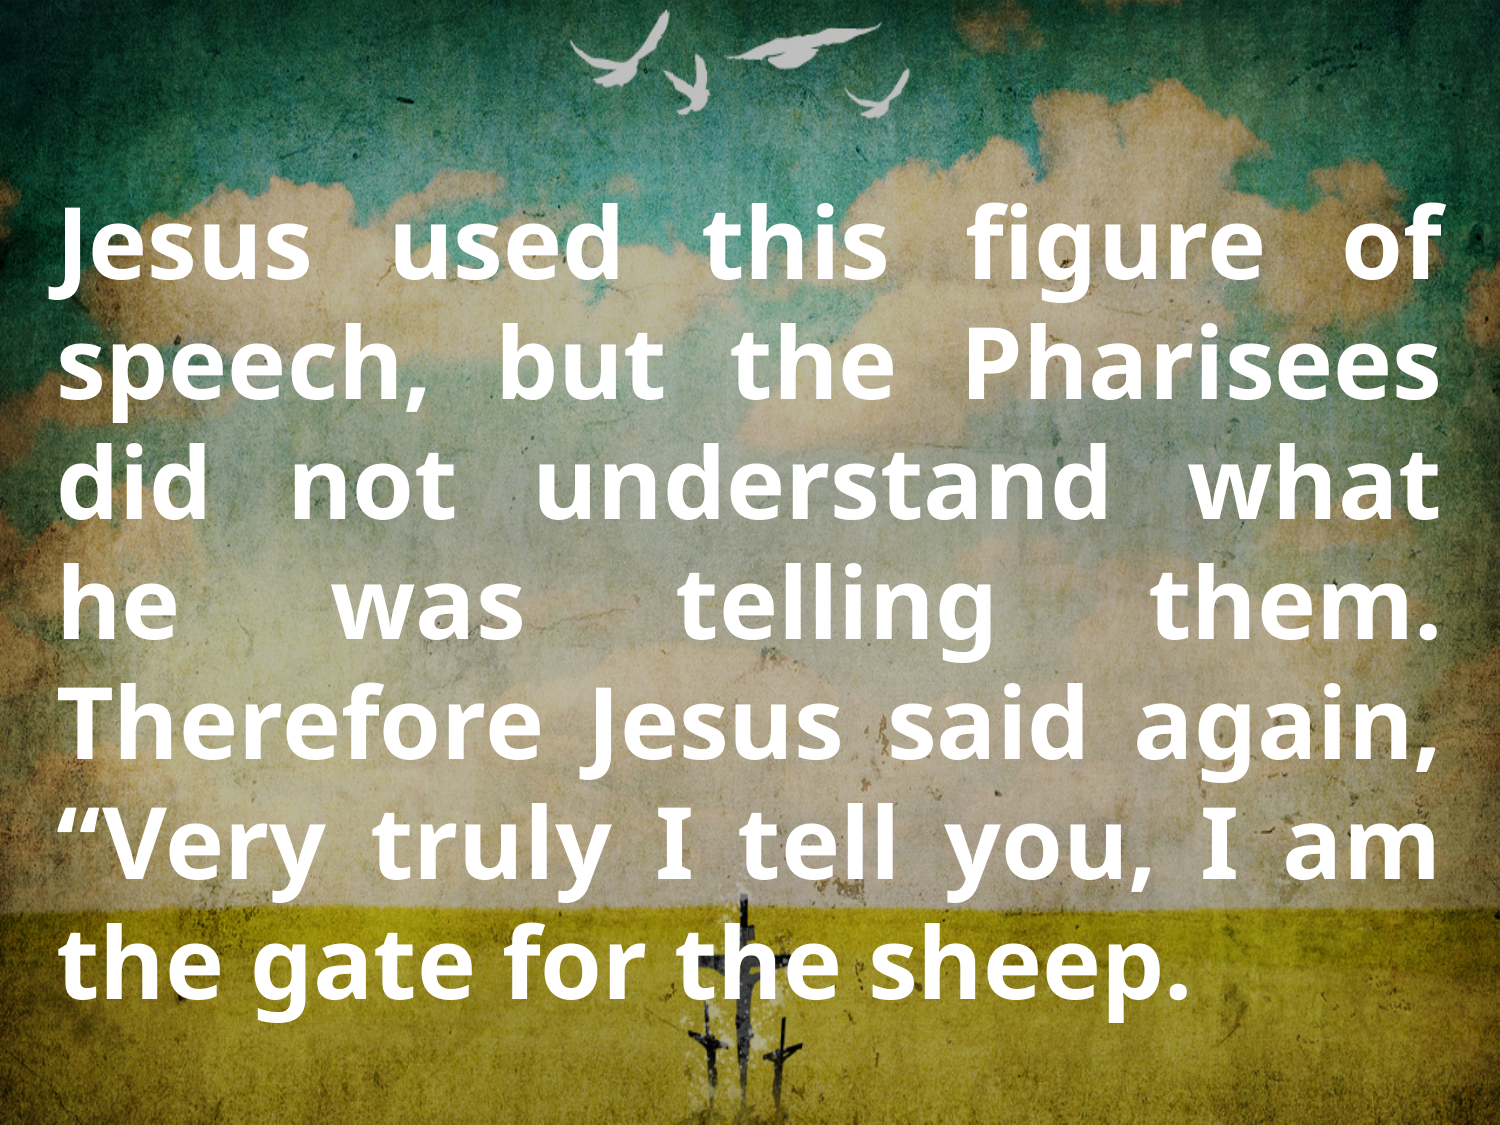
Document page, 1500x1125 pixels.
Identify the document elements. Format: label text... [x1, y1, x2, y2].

picture [0, 0, 1500, 1125]
text_box Jesus used this figure of speech, but the Pharisees did not understand what he was telling them. Therefore Jesus said again, “Very truly I tell you, I am the gate for the sheep. [41, 172, 1459, 1027]
